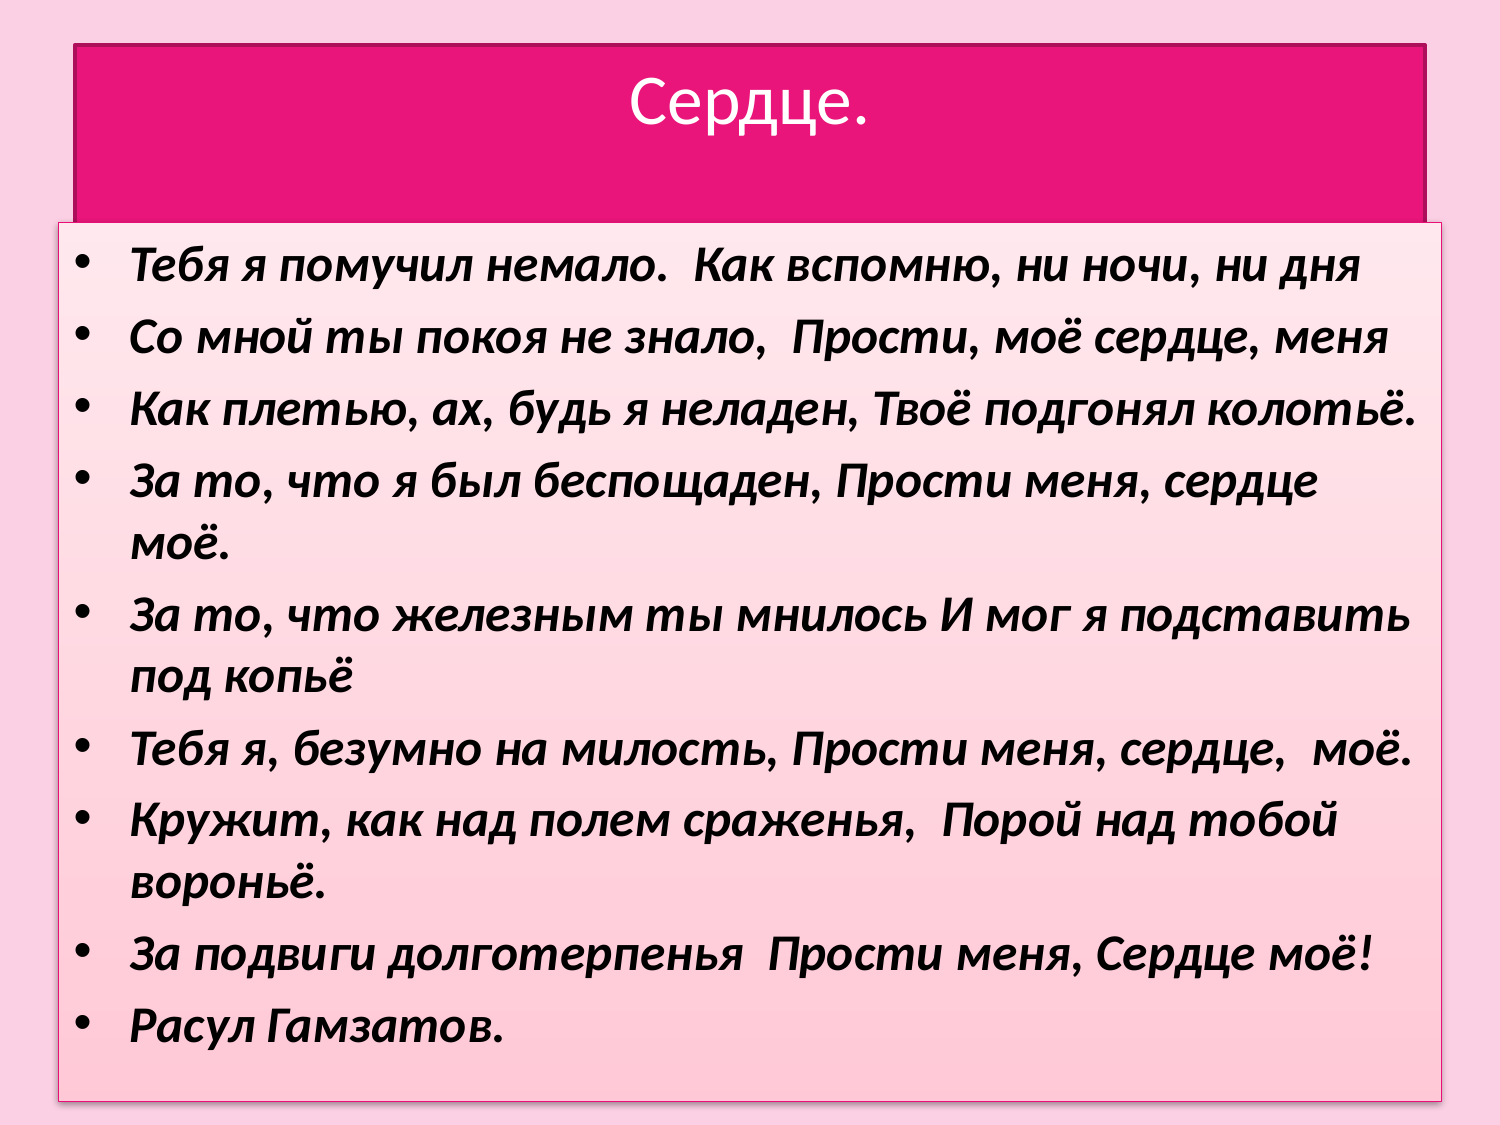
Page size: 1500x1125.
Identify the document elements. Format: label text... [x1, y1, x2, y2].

list Тебя я помучил немало. Как вспомню, ни ночи, ни дня Со мной ты покоя не знало, Прости, моё сердце, меня Как плетью, ах, будь я неладен, Твоё подгонял колотьё. За то, что я был беспощаден, Прости меня, сердце моё. За то, что железным ты мнилось И мог я подставить под копьё Тебя я, безумно на милость, Прости меня, сердце, моё. Кружит, как над полем сраженья, Порой над тобой вороньё. За подвиги долготерпенья Прости меня, Сердце моё! Расул Гамзатов. [58, 222, 1442, 1102]
title Сердце. [73, 43, 1427, 220]
